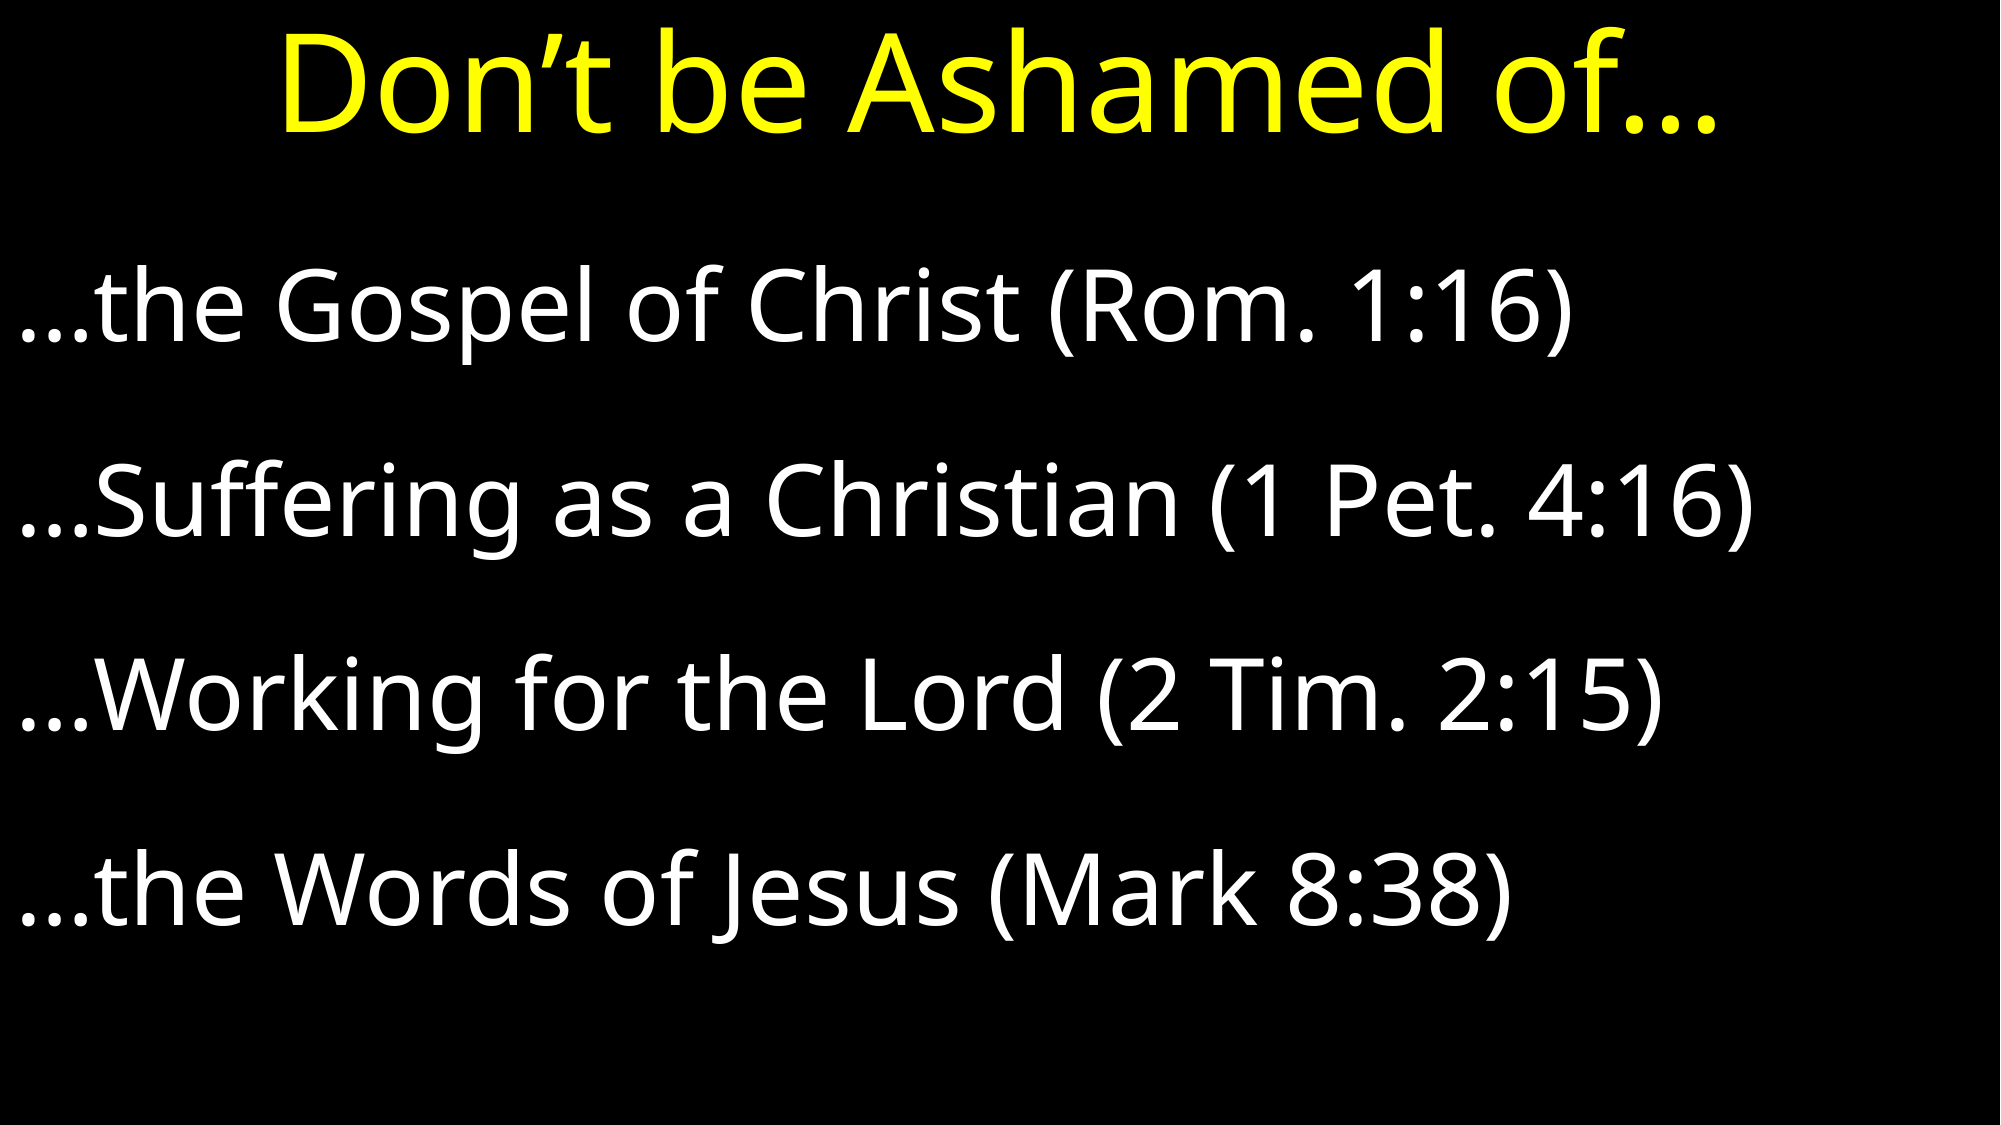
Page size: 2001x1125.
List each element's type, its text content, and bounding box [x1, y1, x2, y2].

list …the Gospel of Christ (Rom. 1:16) …Suffering as a Christian (1 Pet. 4:16) …Working for the Lord (2 Tim. 2:15) …the Words of Jesus (Mark 8:38) [0, 176, 2000, 1125]
title Don’t be Ashamed of… [0, 0, 2000, 176]
